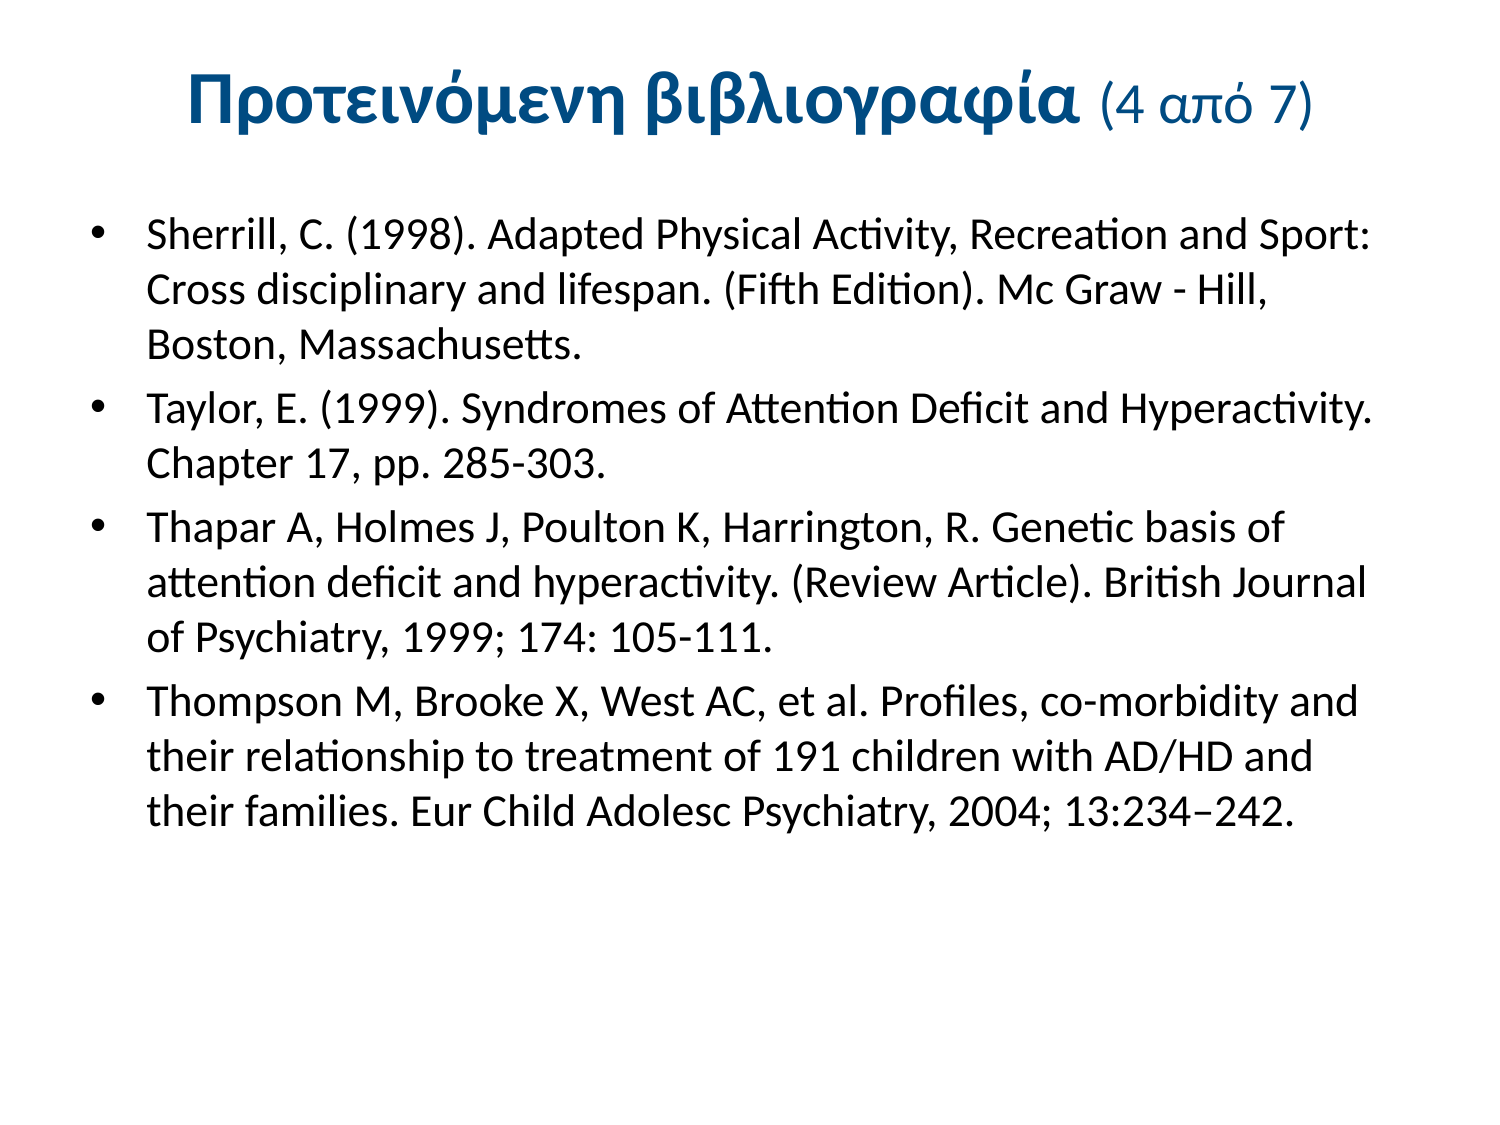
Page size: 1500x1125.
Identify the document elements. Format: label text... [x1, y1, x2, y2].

list Sherrill, C. (1998). Adapted Physical Activity, Recreation and Sport: Cross disciplinary and lifespan. (Fifth Edition). Mc Graw - Hill, Boston, Massachusetts. Taylor, E. (1999). Syndromes of Attention Deficit and Hyperactivity. Chapter 17, pp. 285-303. Thapar A, Holmes J, Poulton K, Harrington, R. Genetic basis of attention deficit and hyperactivity. (Review Article). British Journal of Psychiatry, 1999; 174: 105-111. Thompson Μ, Brooke Χ, West AC, et al. Profiles, co-morbidity and their relationship to treatment of 191 children with AD/HD and their families. Eur Child Adolesc Psychiatry, 2004; 13:234–242. [75, 196, 1425, 1024]
title Προτεινόμενη βιβλιογραφία (4 από 7) [76, 19, 1427, 169]
